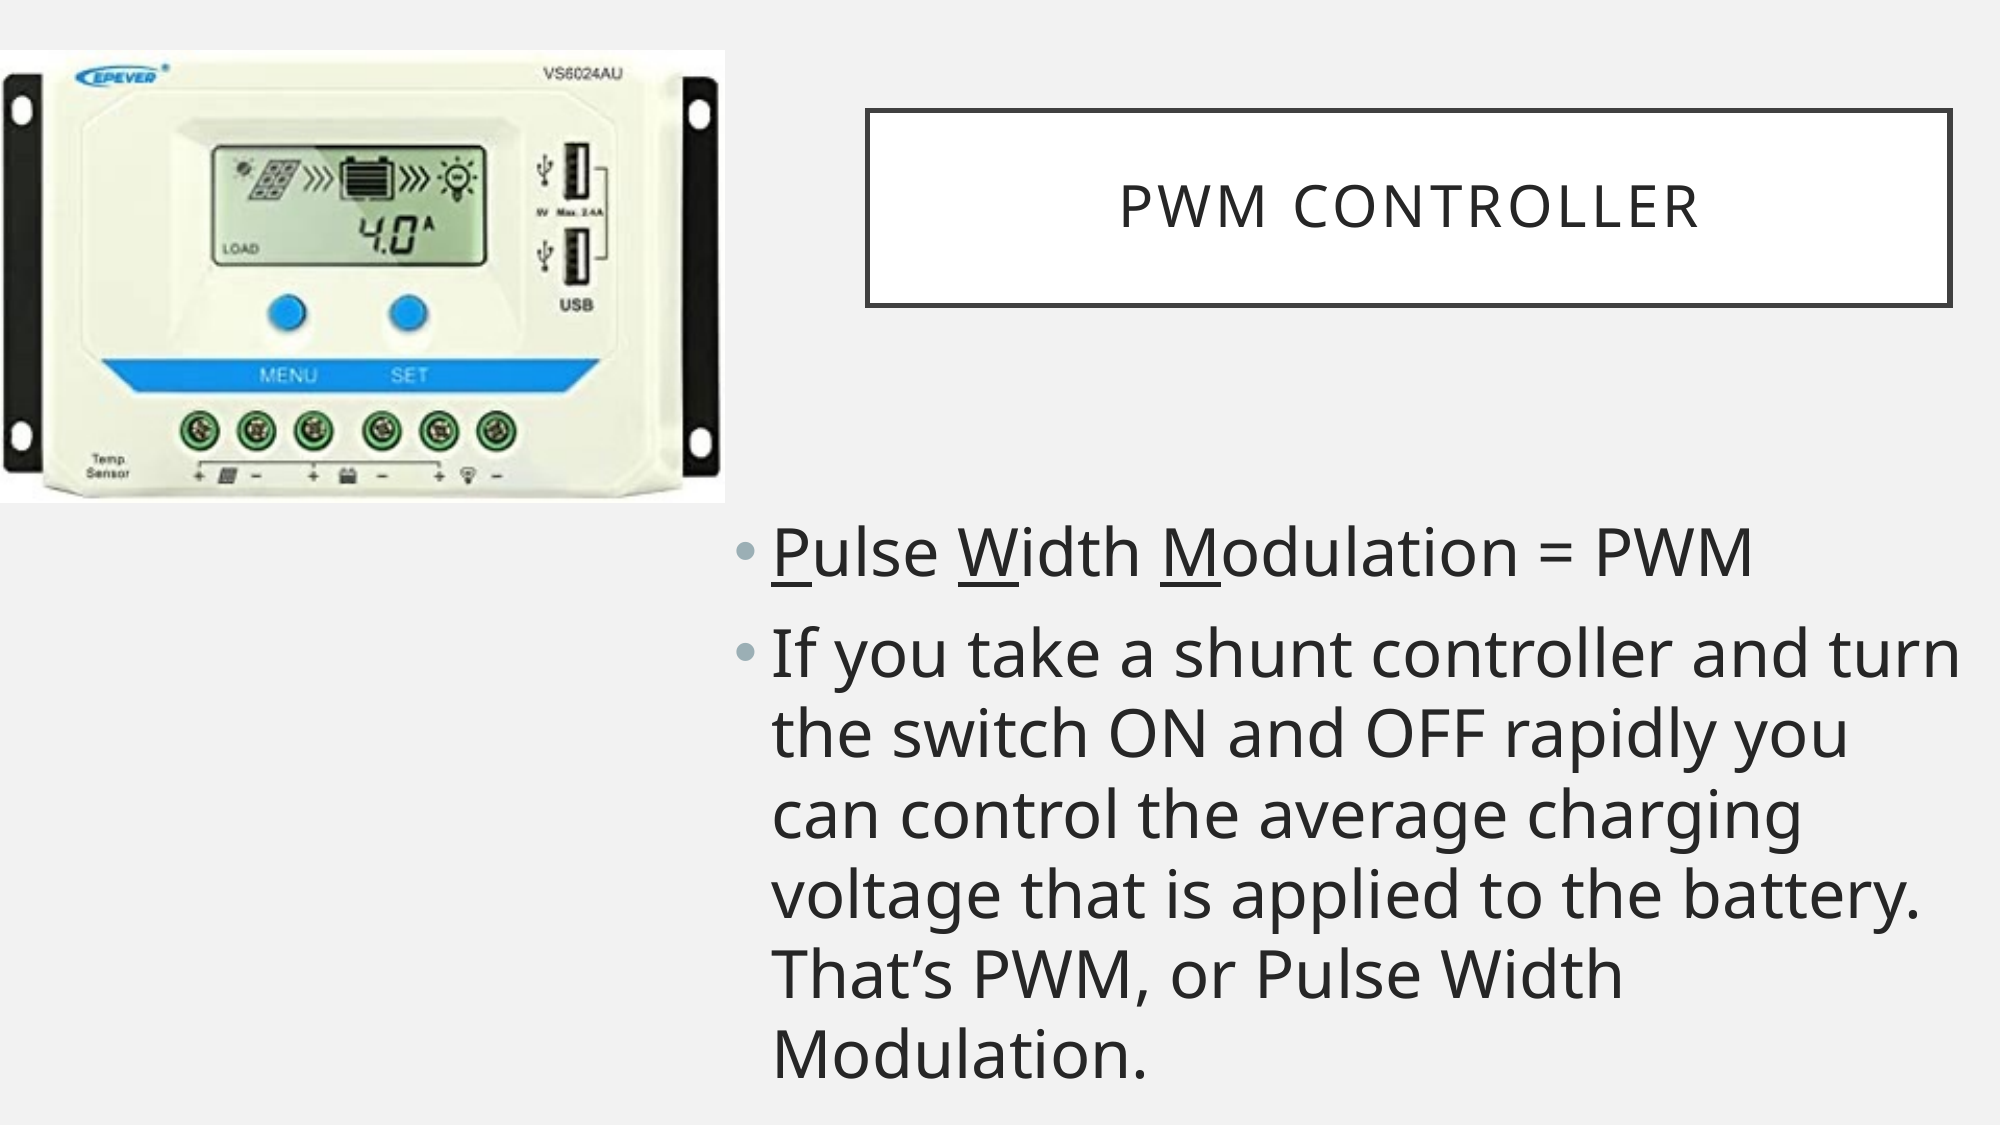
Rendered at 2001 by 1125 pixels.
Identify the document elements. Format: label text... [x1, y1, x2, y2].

list Pulse Width Modulation = PWM If you take a shunt controller and turn the switch ON and OFF rapidly you can control the average charging voltage that is applied to the battery. That’s PWM, or Pulse Width Modulation. [718, 502, 1987, 1101]
title PWM Controller [865, 108, 1953, 308]
picture [0, 50, 725, 503]
